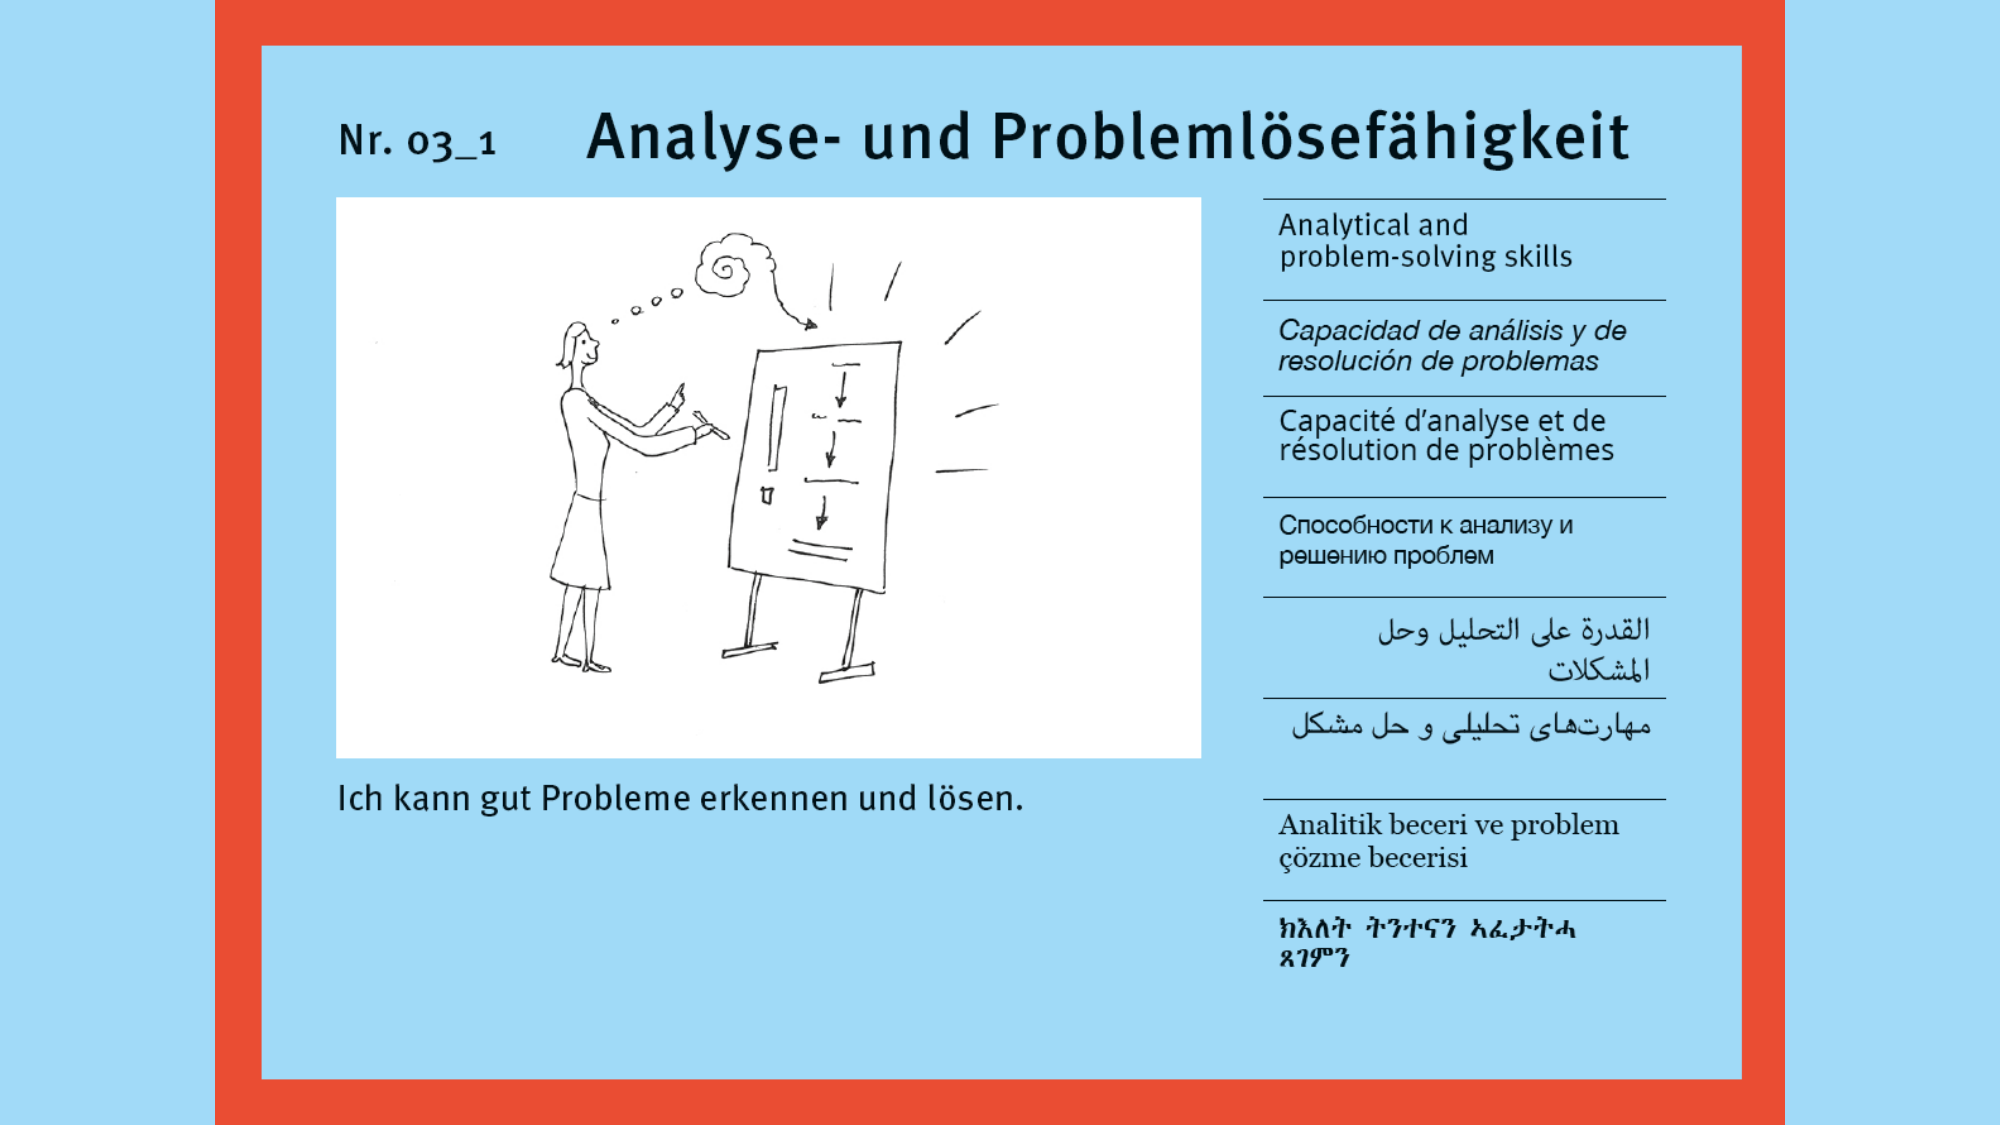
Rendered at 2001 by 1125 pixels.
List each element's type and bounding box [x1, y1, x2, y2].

picture [215, 0, 1785, 1125]
